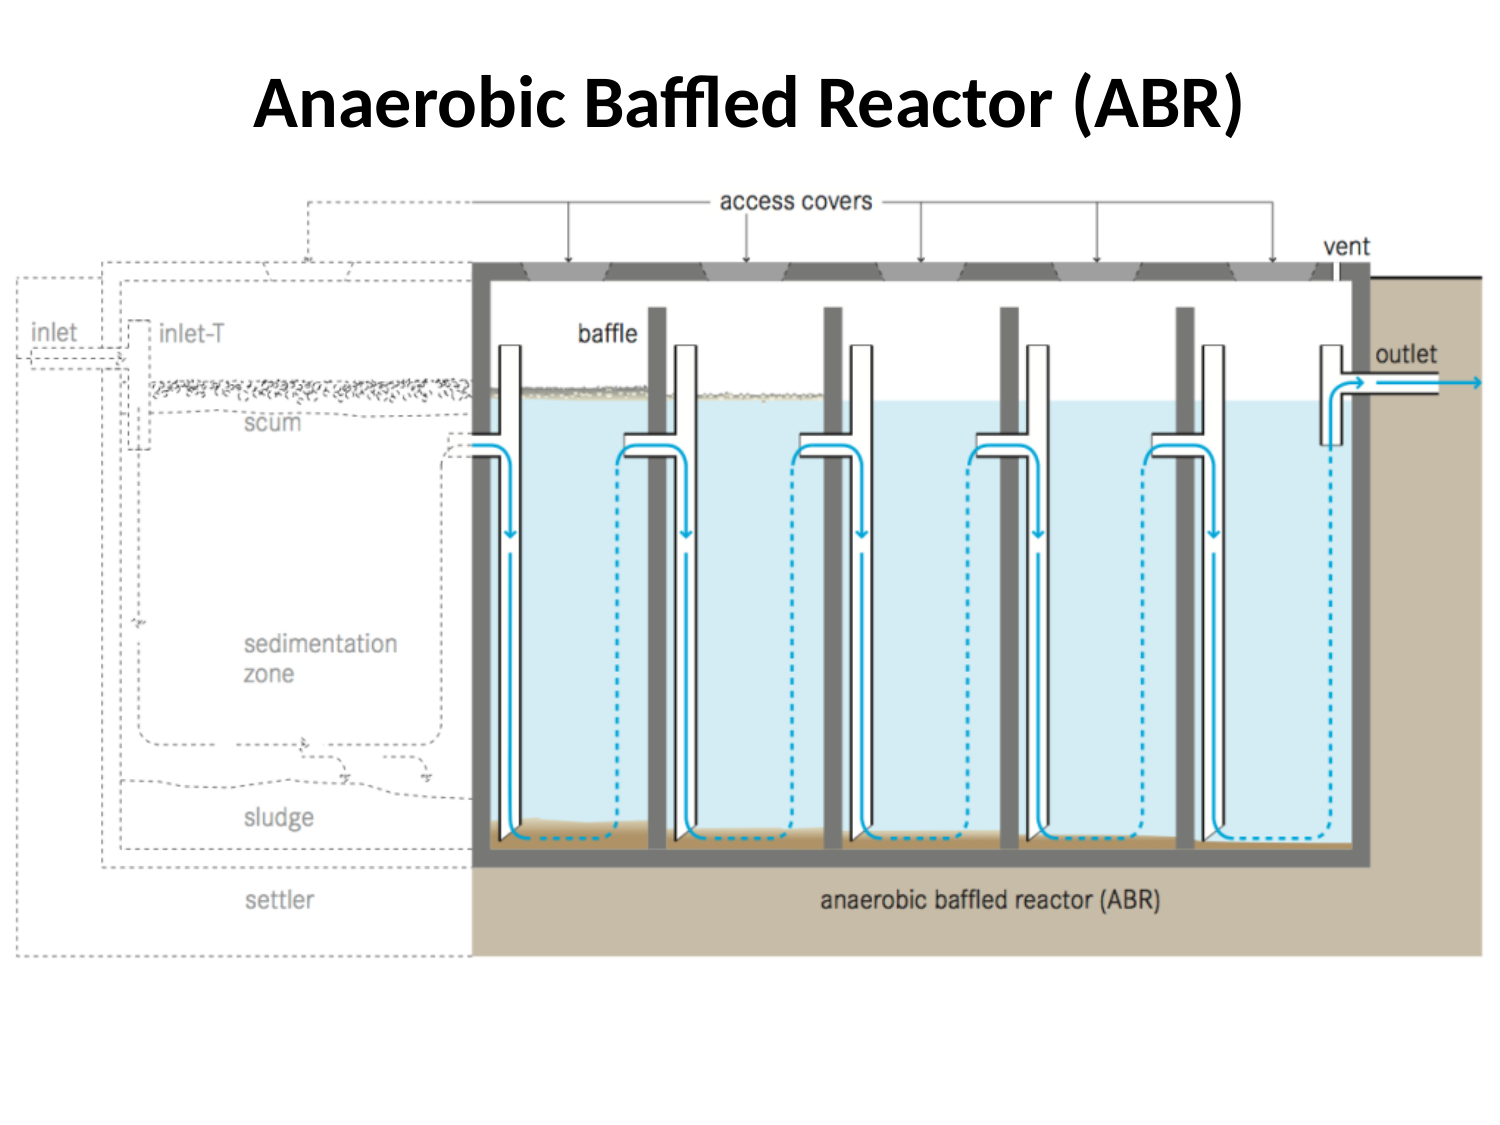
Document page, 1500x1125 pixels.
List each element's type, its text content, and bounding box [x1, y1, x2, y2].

picture [0, 187, 1500, 972]
title Anaerobic Baffled Reactor (ABR) [75, 45, 1425, 150]
